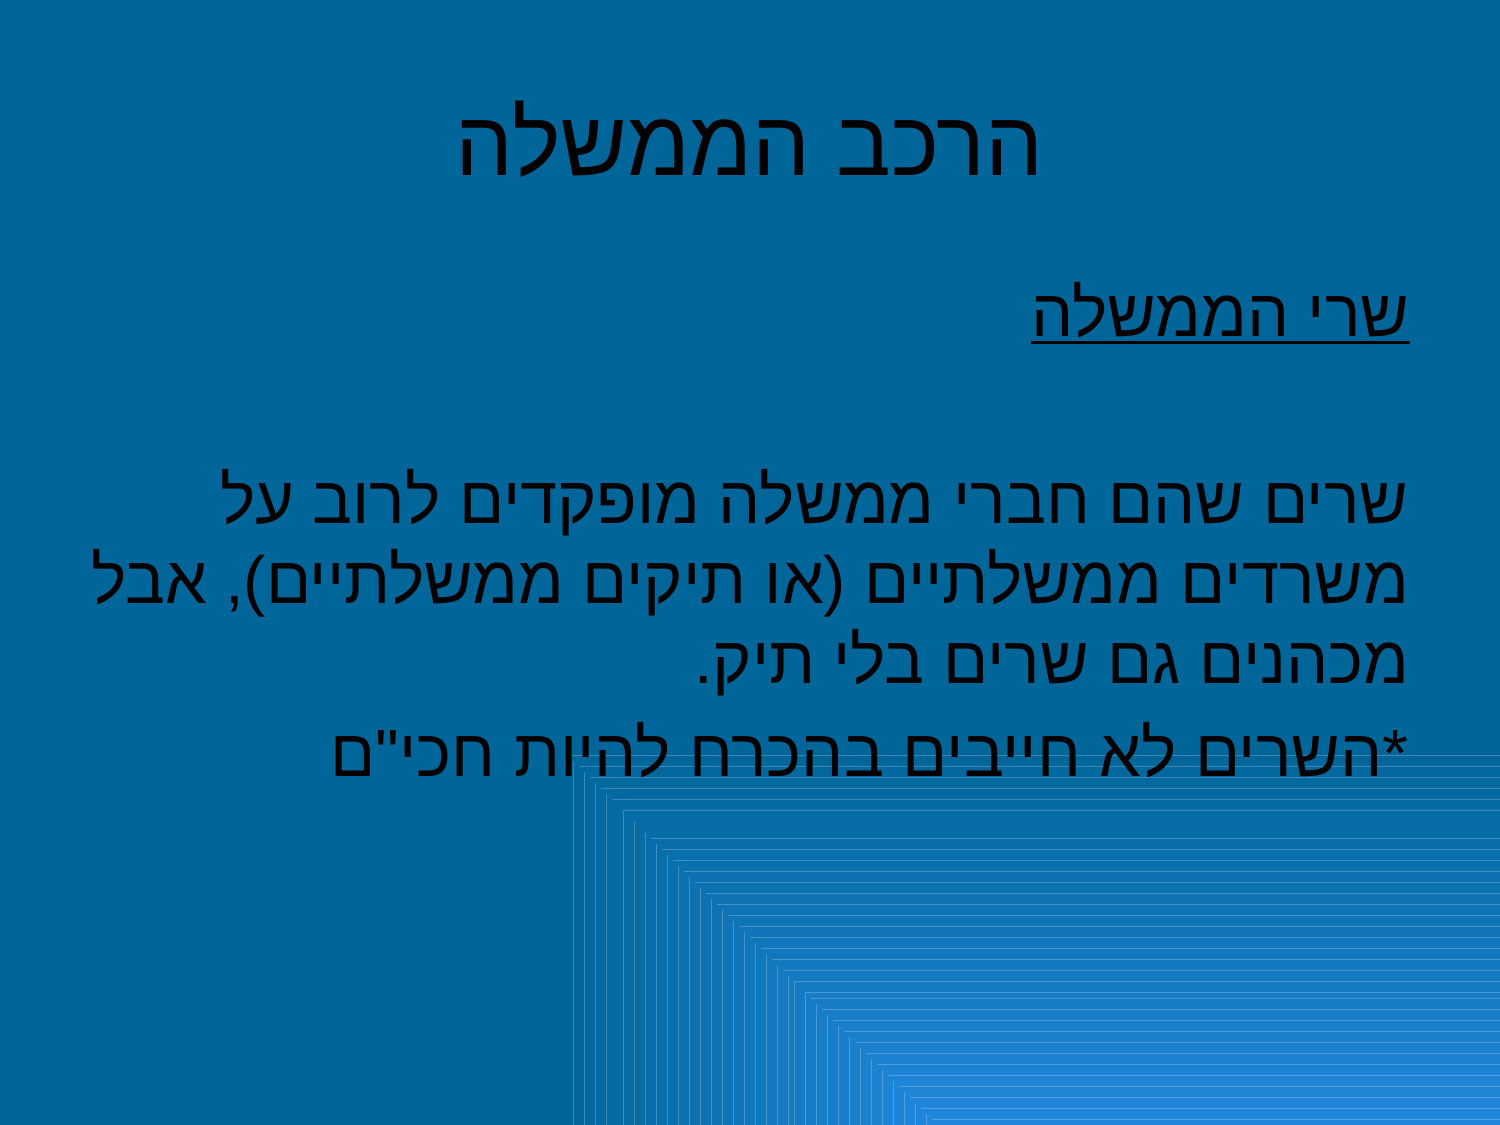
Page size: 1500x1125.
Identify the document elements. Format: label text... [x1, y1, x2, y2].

title הרכב הממשלה [74, 44, 1426, 233]
list שרי הממשלה שרים שהם חברי ממשלה מופקדים לרוב על משרדים ממשלתיים (או תיקים ממשלתיים), אבל מכהנים גם שרים בלי תיק. *השרים לא חייבים בהכרח להיות חכי"ם [74, 262, 1426, 906]
